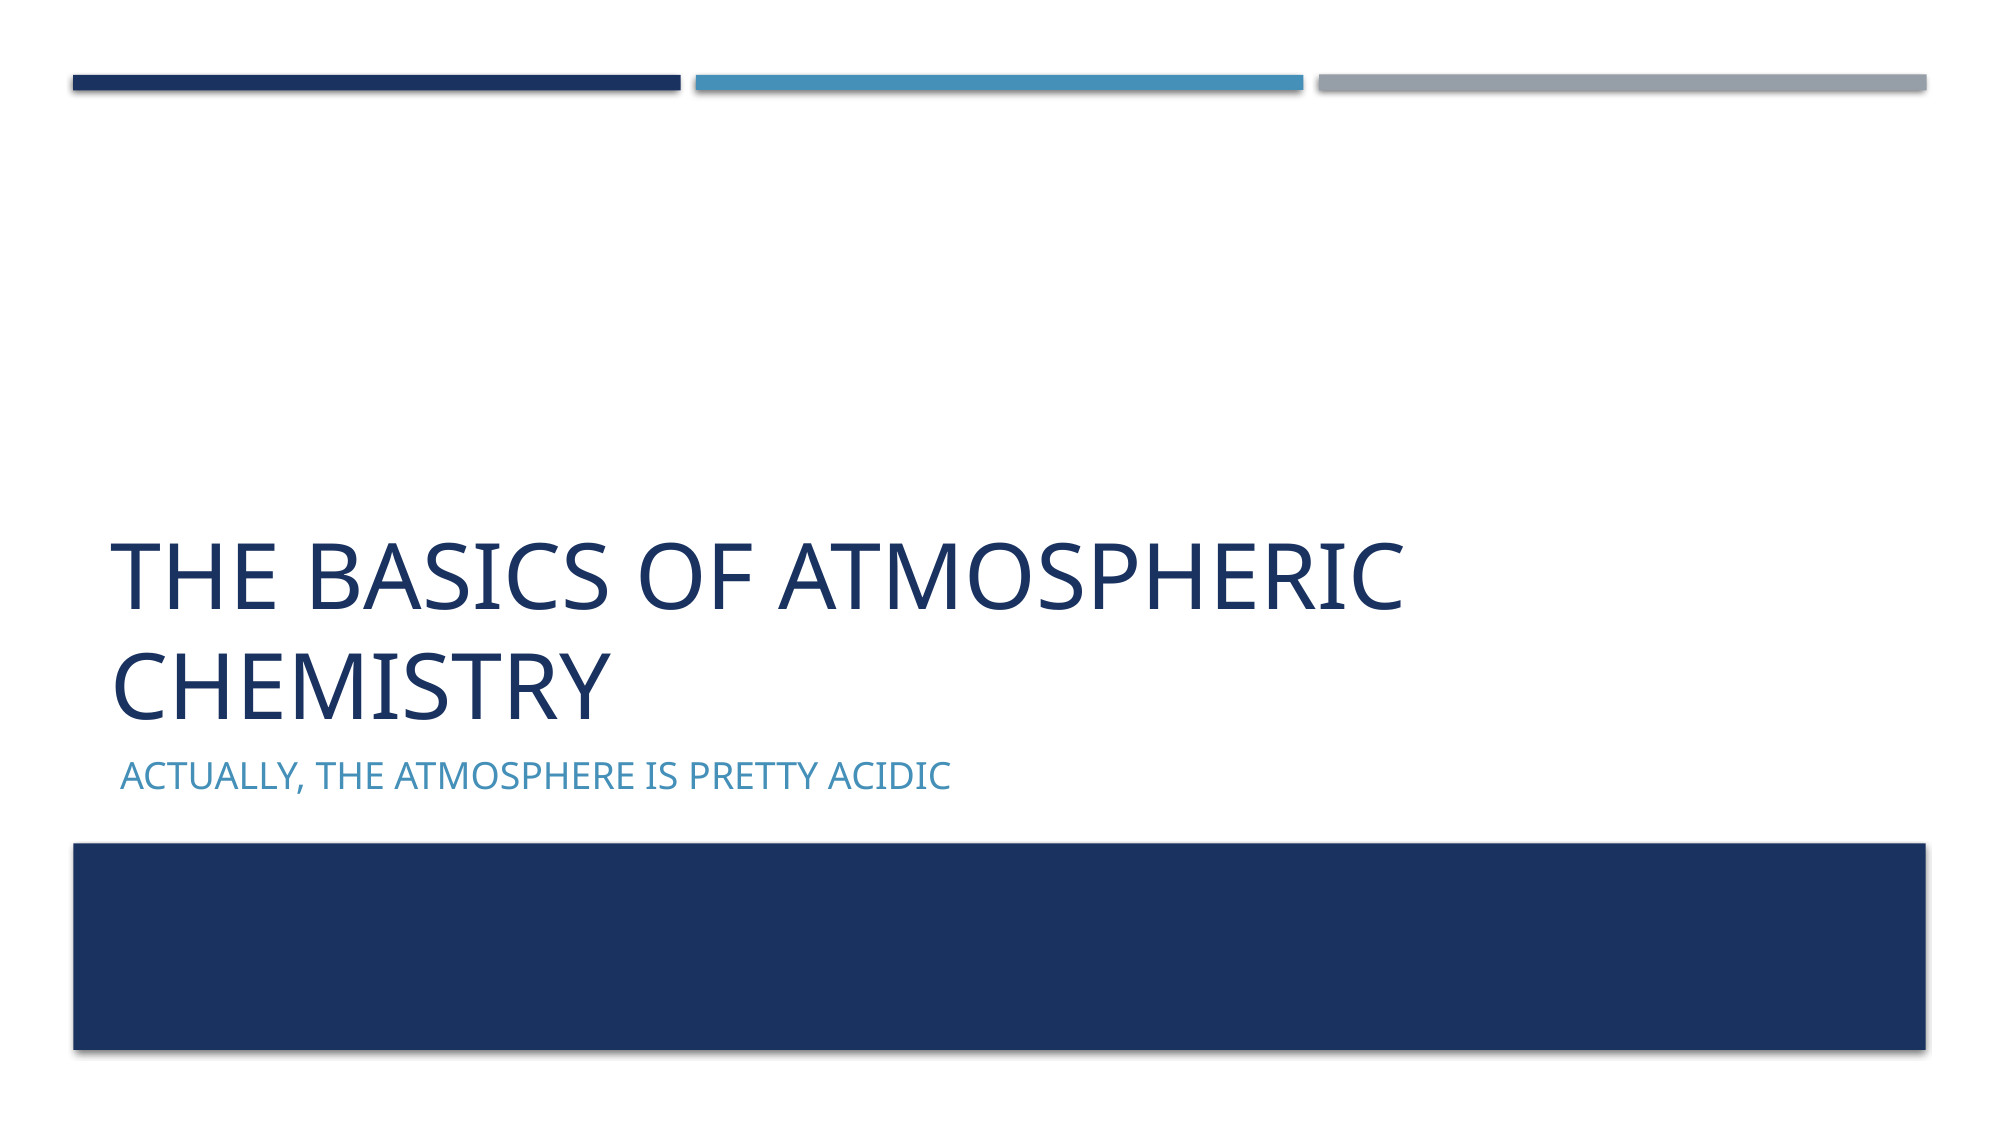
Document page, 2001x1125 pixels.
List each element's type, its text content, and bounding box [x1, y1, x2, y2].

title The Basics of Atmospheric Chemistry [95, 499, 1905, 744]
list Actually, the Atmosphere is Pretty Acidic [95, 744, 1905, 844]
